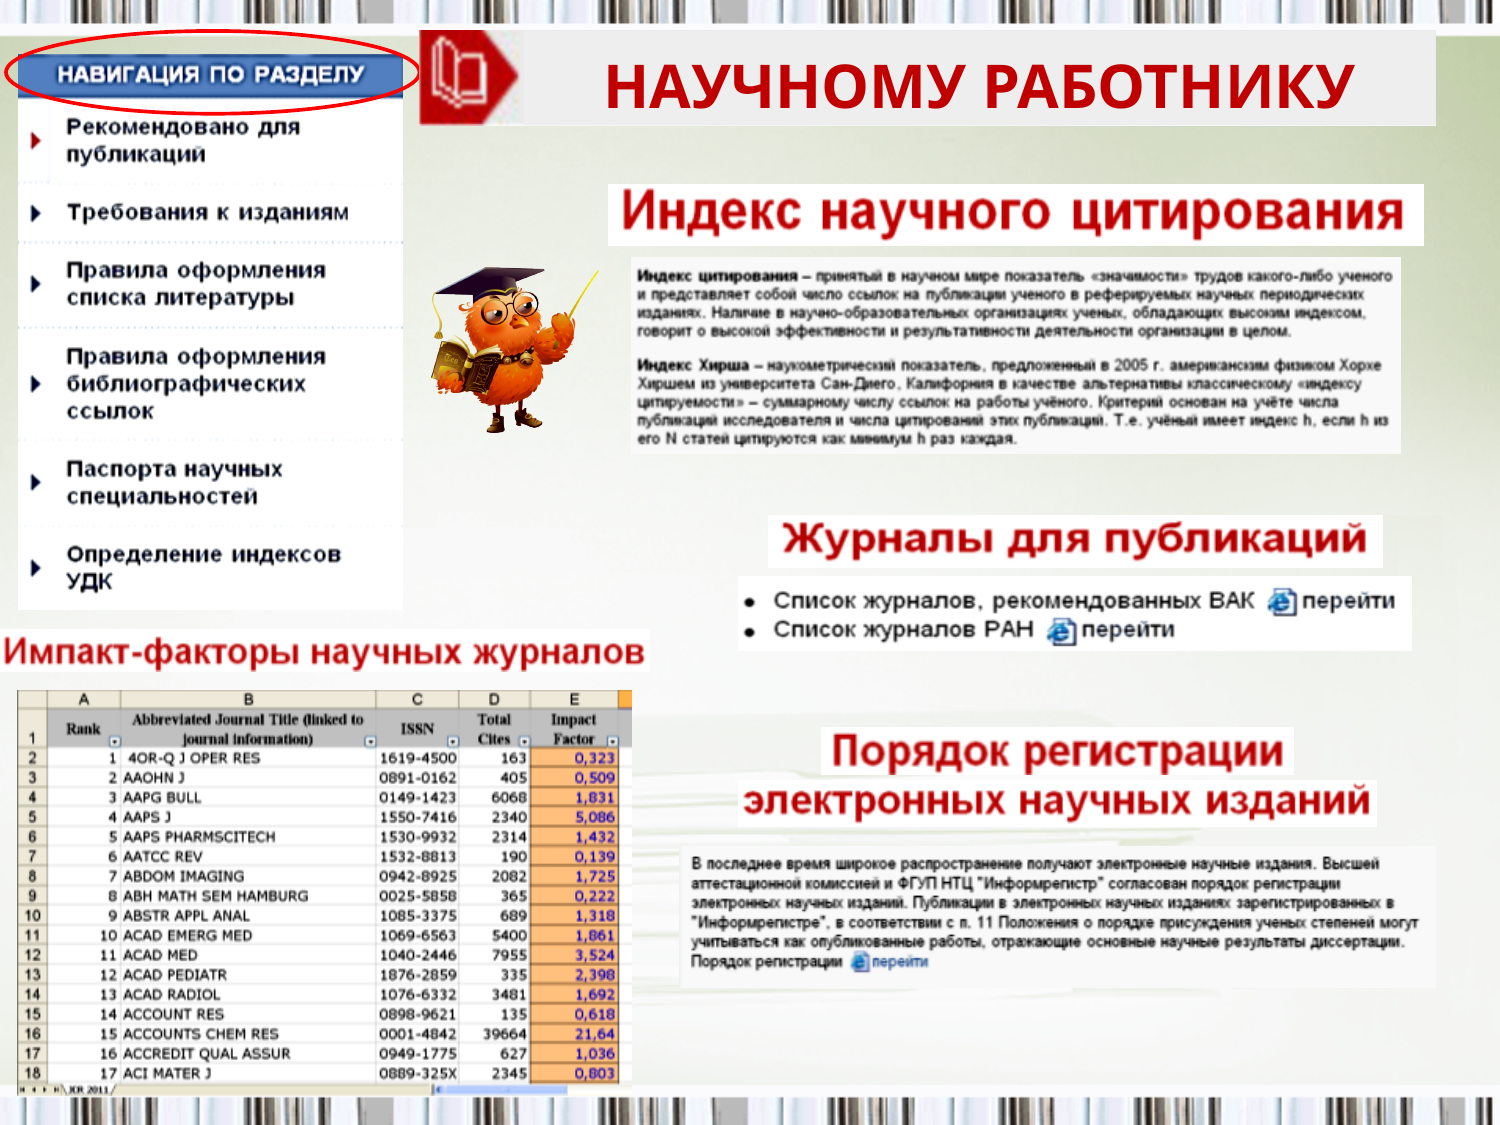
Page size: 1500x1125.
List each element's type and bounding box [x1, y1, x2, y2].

text_box [0, 30, 1436, 1096]
picture [0, 0, 1500, 1125]
